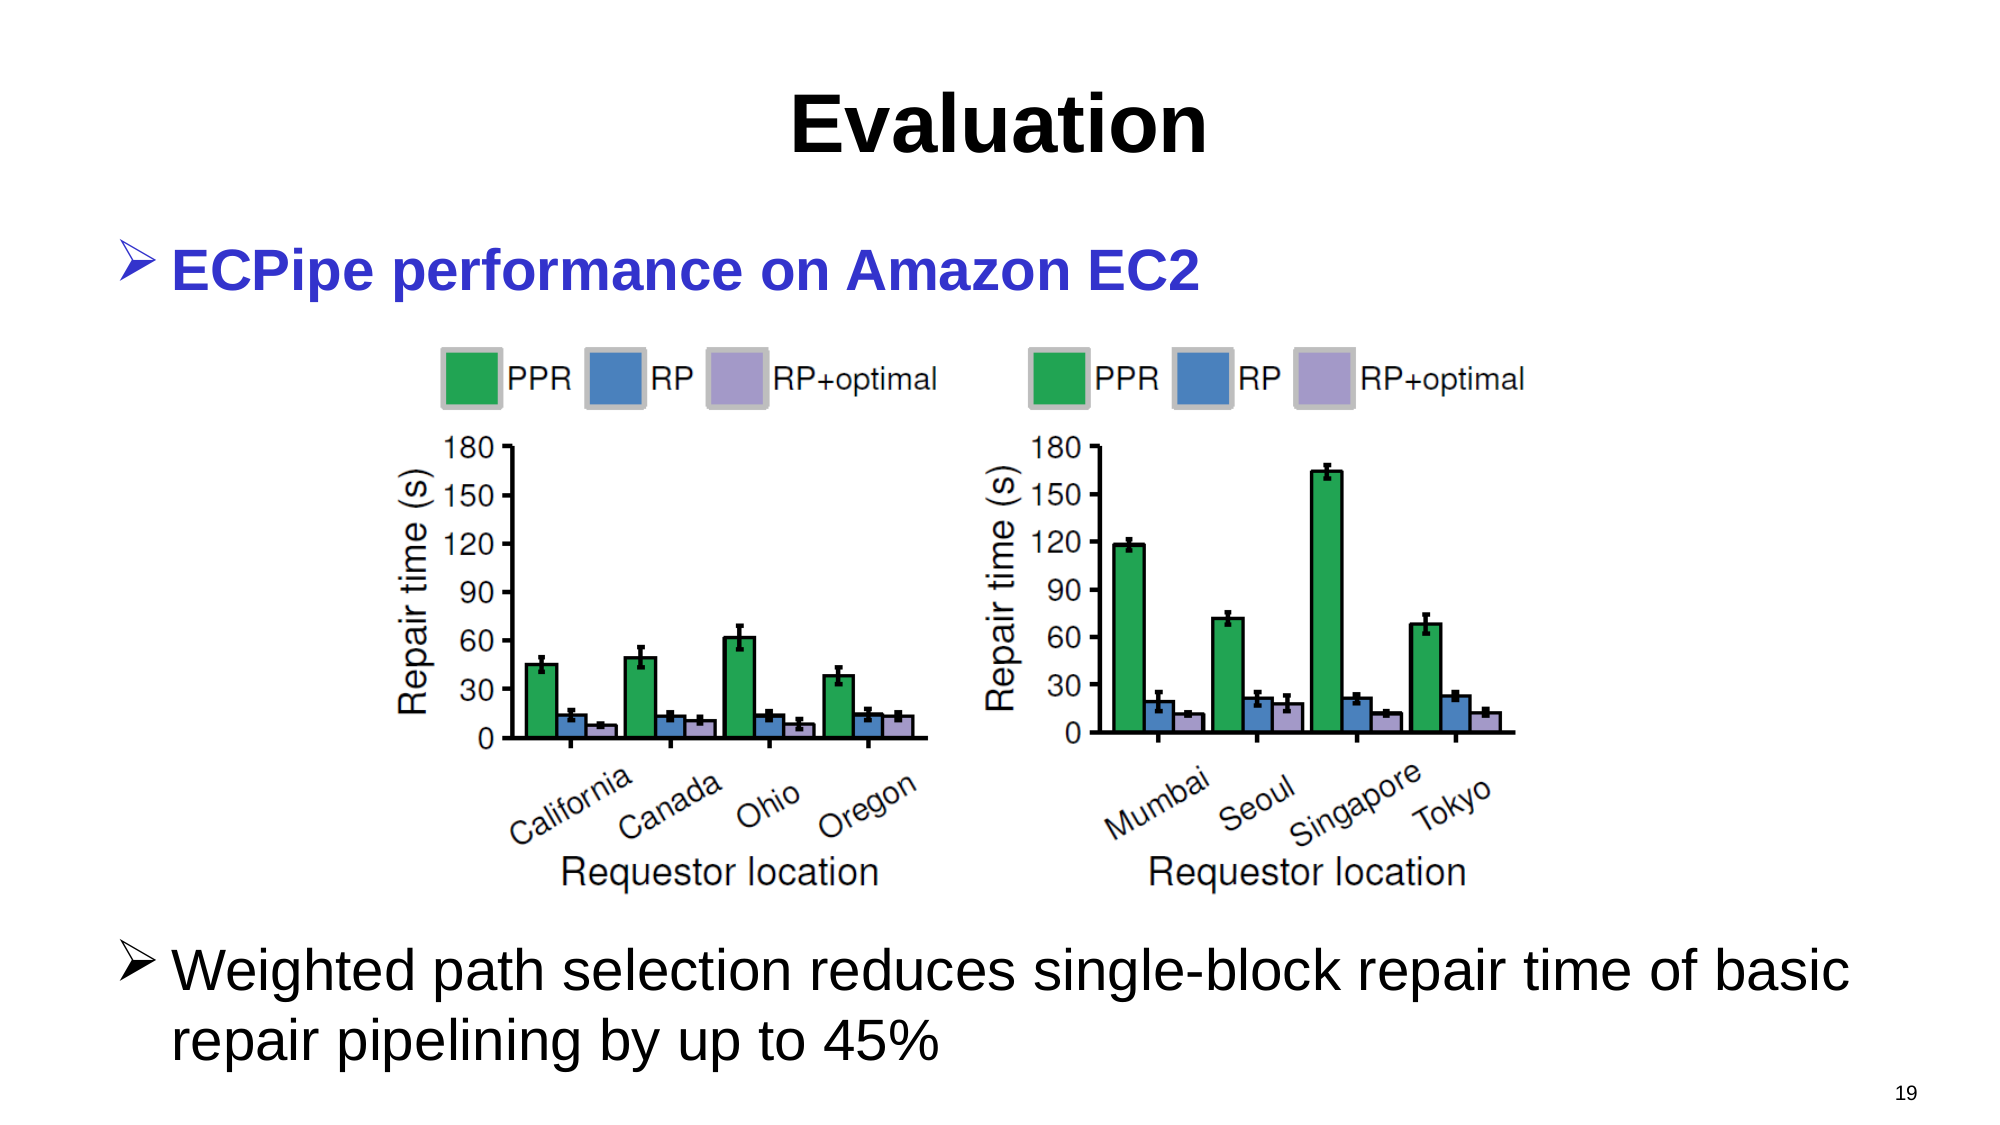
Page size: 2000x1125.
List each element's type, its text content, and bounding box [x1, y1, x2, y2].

list ECPipe performance on Amazon EC2 [99, 224, 1900, 325]
title Evaluation [99, 24, 1900, 213]
text_box Weighted path selection reduces single-block repair time of basic repair pipelining by up to 45% [99, 924, 1900, 1025]
picture [390, 337, 1538, 900]
slide_number 19 [1466, 1072, 1933, 1125]
